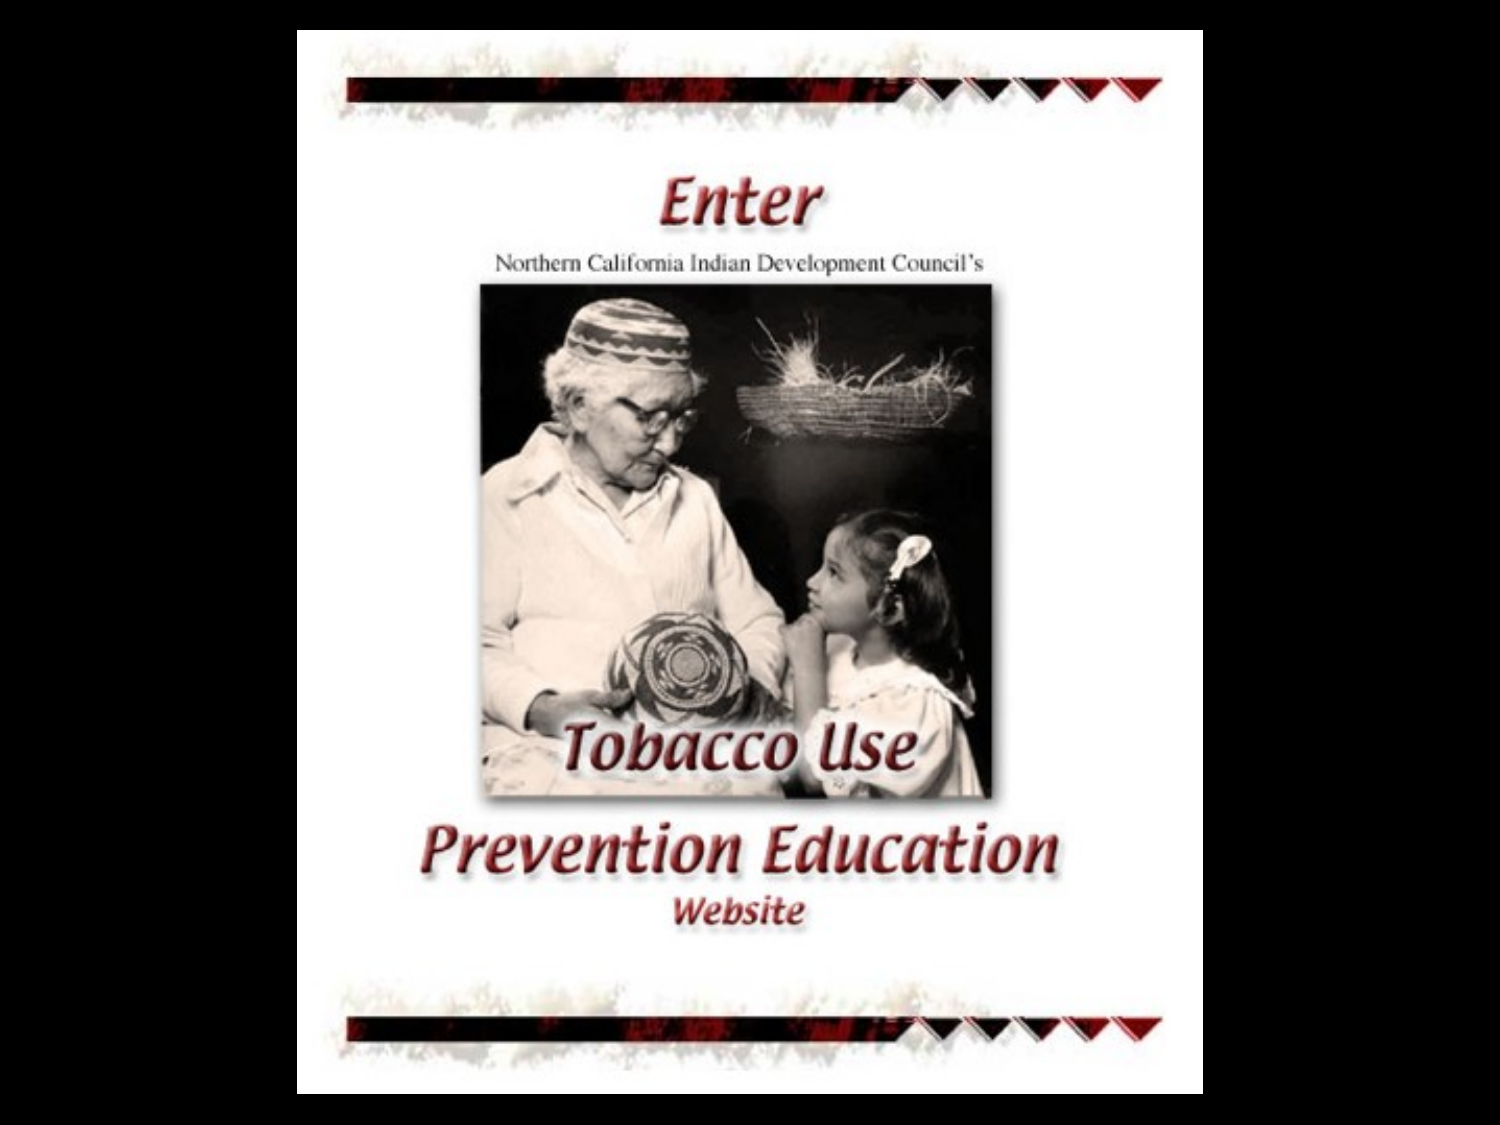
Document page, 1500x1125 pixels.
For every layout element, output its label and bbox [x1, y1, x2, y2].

picture [297, 30, 1203, 1094]
